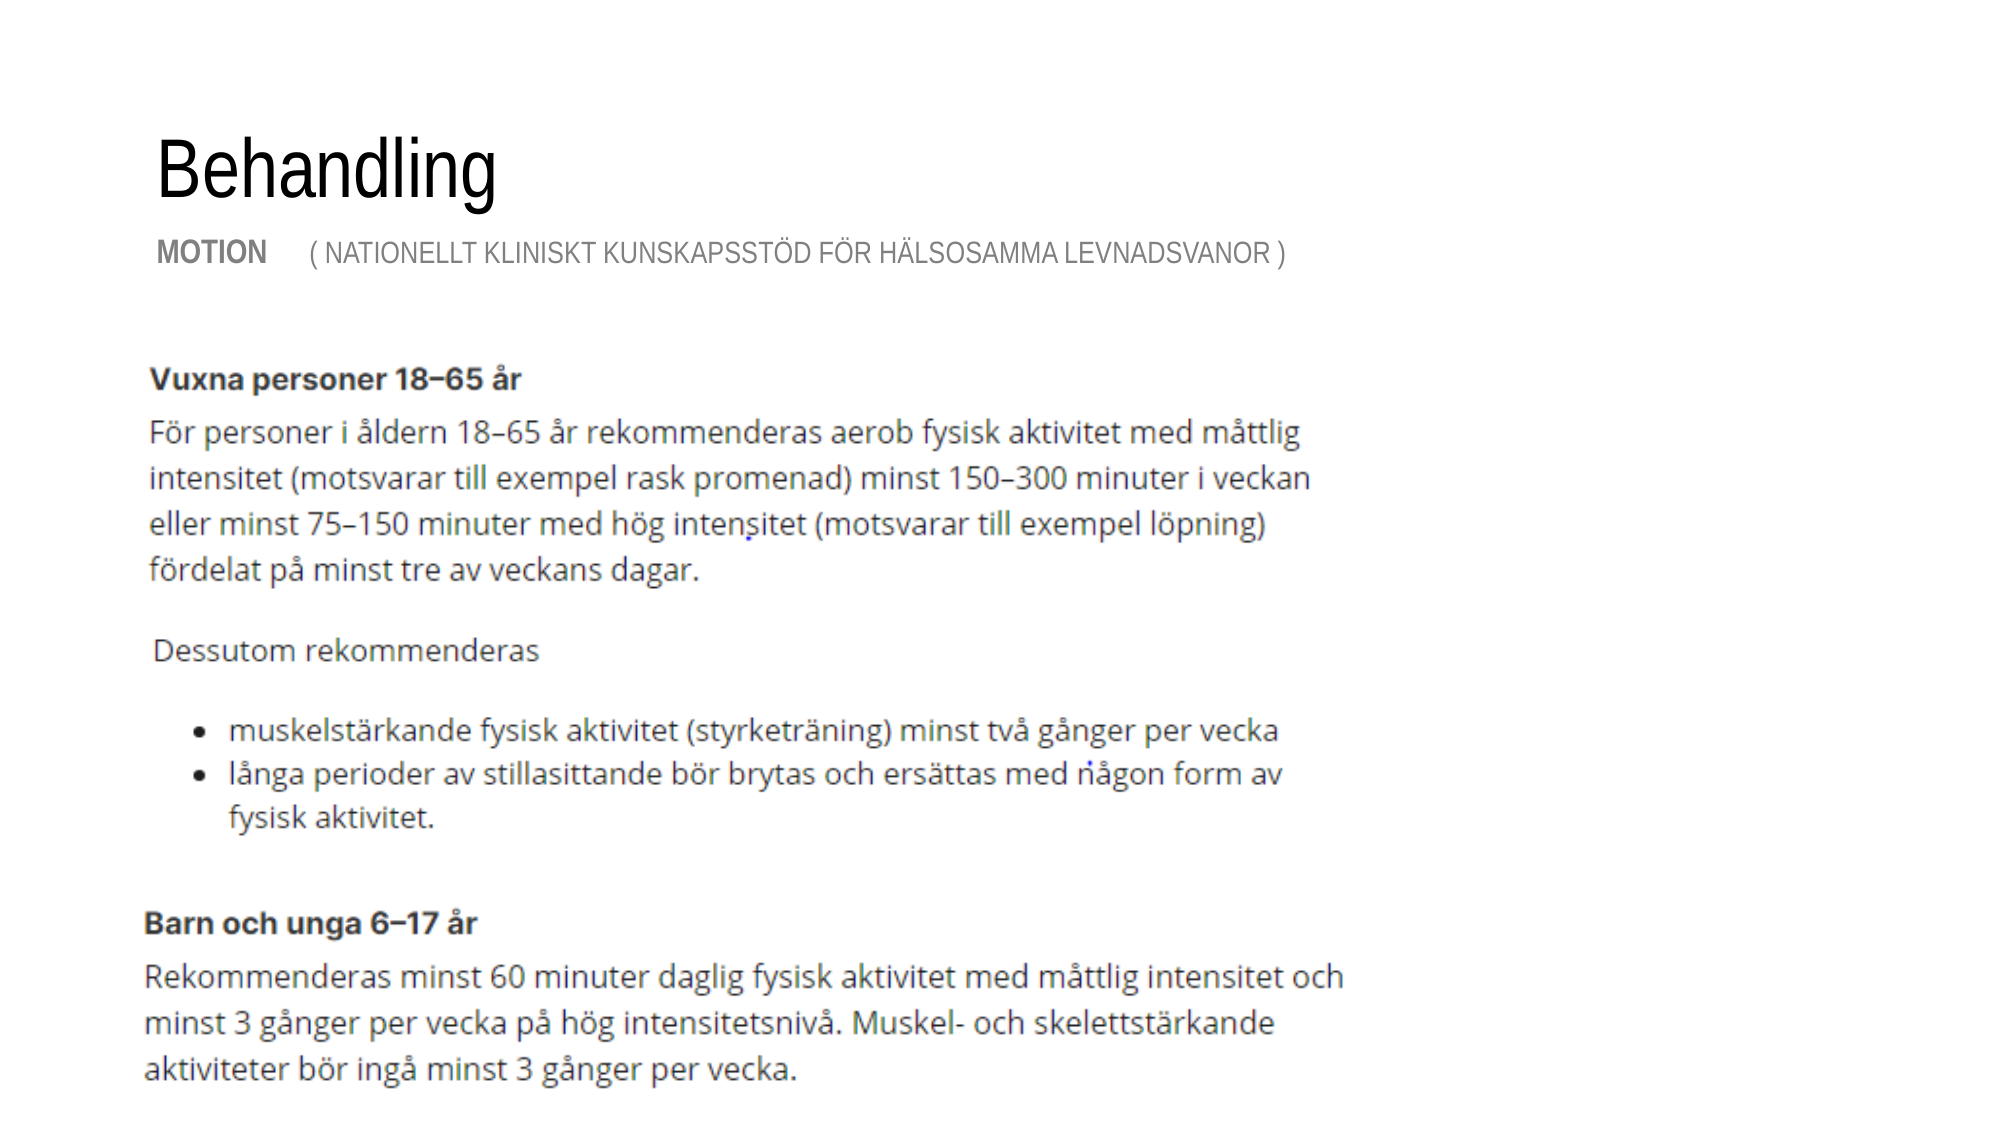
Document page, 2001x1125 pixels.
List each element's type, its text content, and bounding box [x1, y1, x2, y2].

title Behandling [141, 118, 1859, 218]
list Motion ( Nationellt kliniskt kunskapsstöd för hälsosamma levnadsvanor ) [141, 218, 1859, 279]
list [141, 356, 1351, 608]
picture [128, 898, 1370, 1125]
picture [141, 629, 1370, 881]
